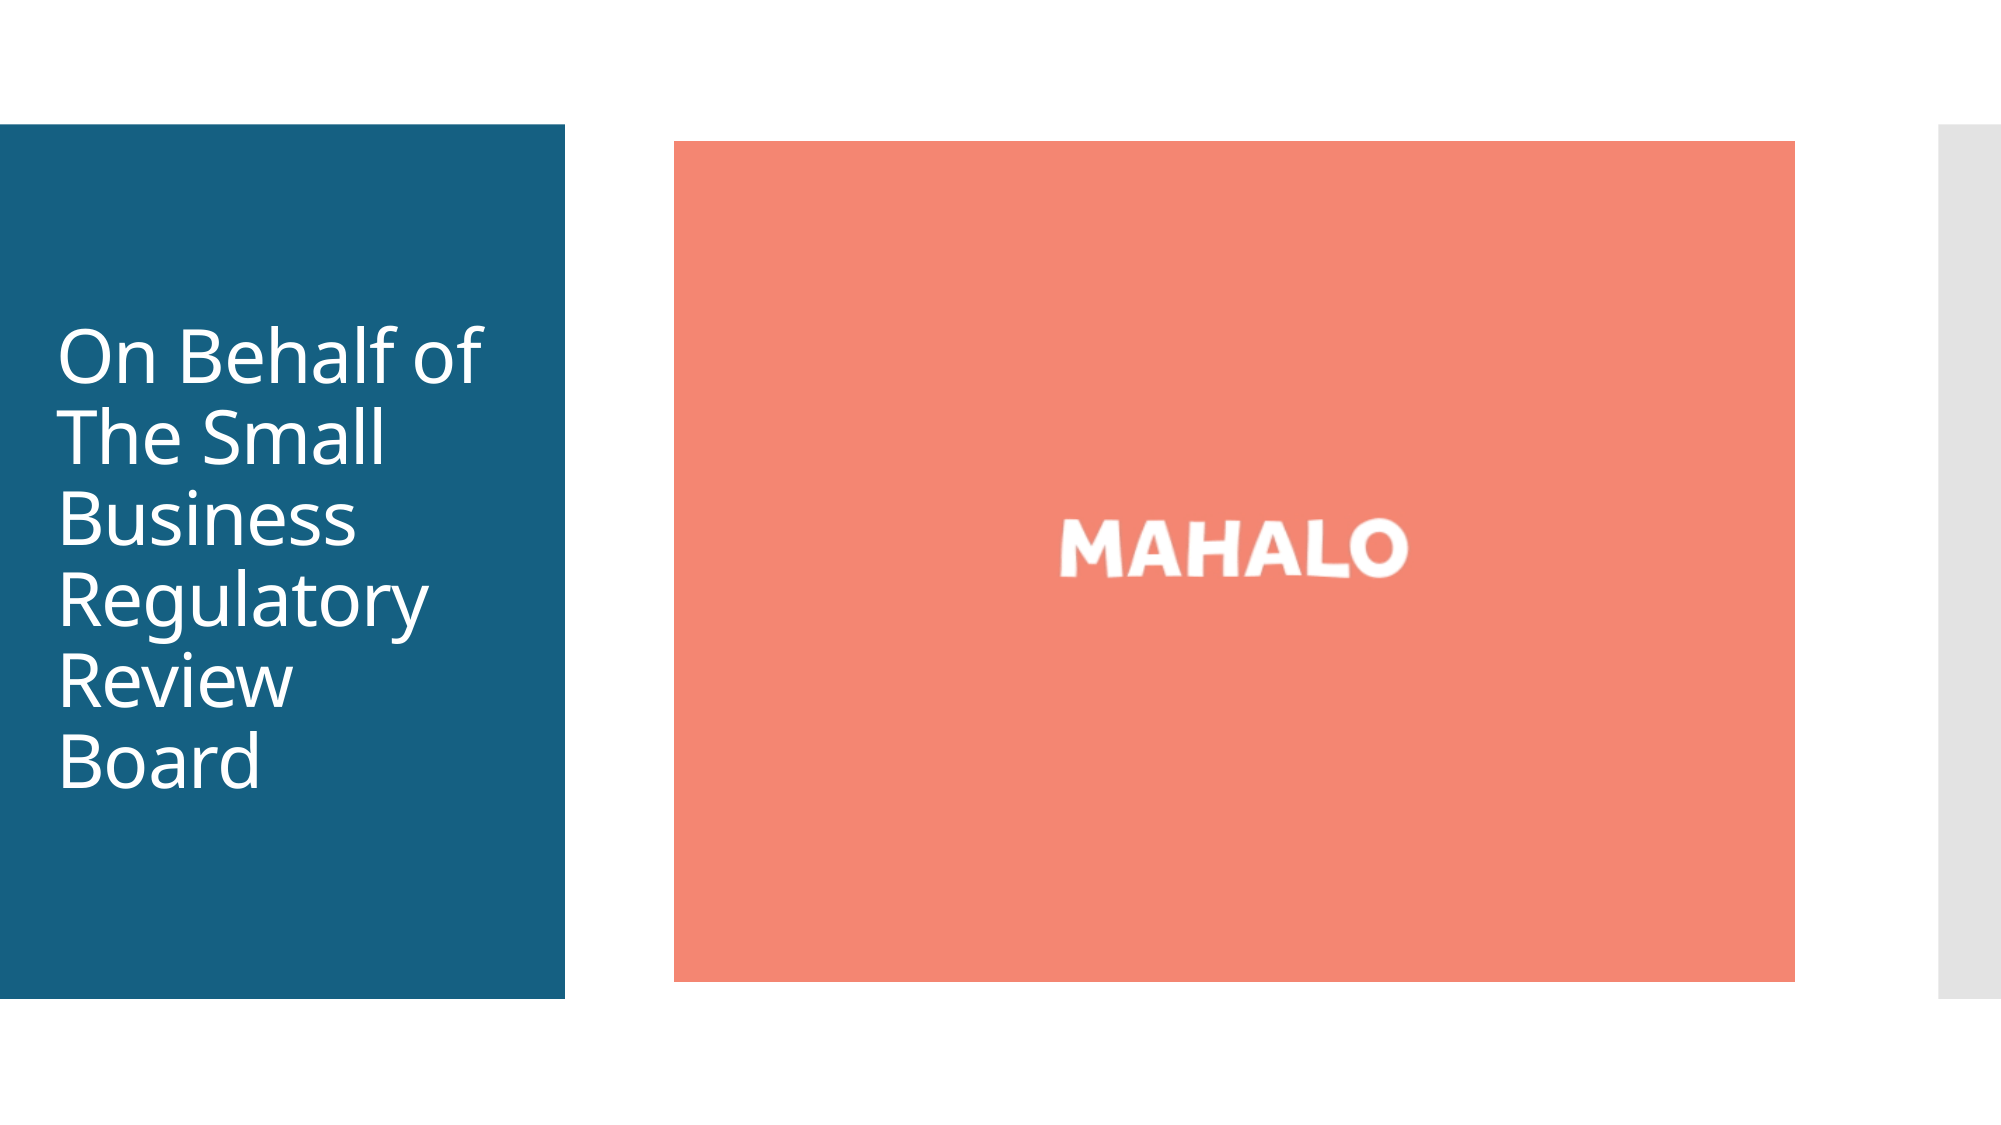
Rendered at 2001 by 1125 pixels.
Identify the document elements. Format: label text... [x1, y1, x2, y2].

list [674, 141, 1795, 982]
title On Behalf of The Small Business Regulatory Review Board [41, 184, 525, 940]
